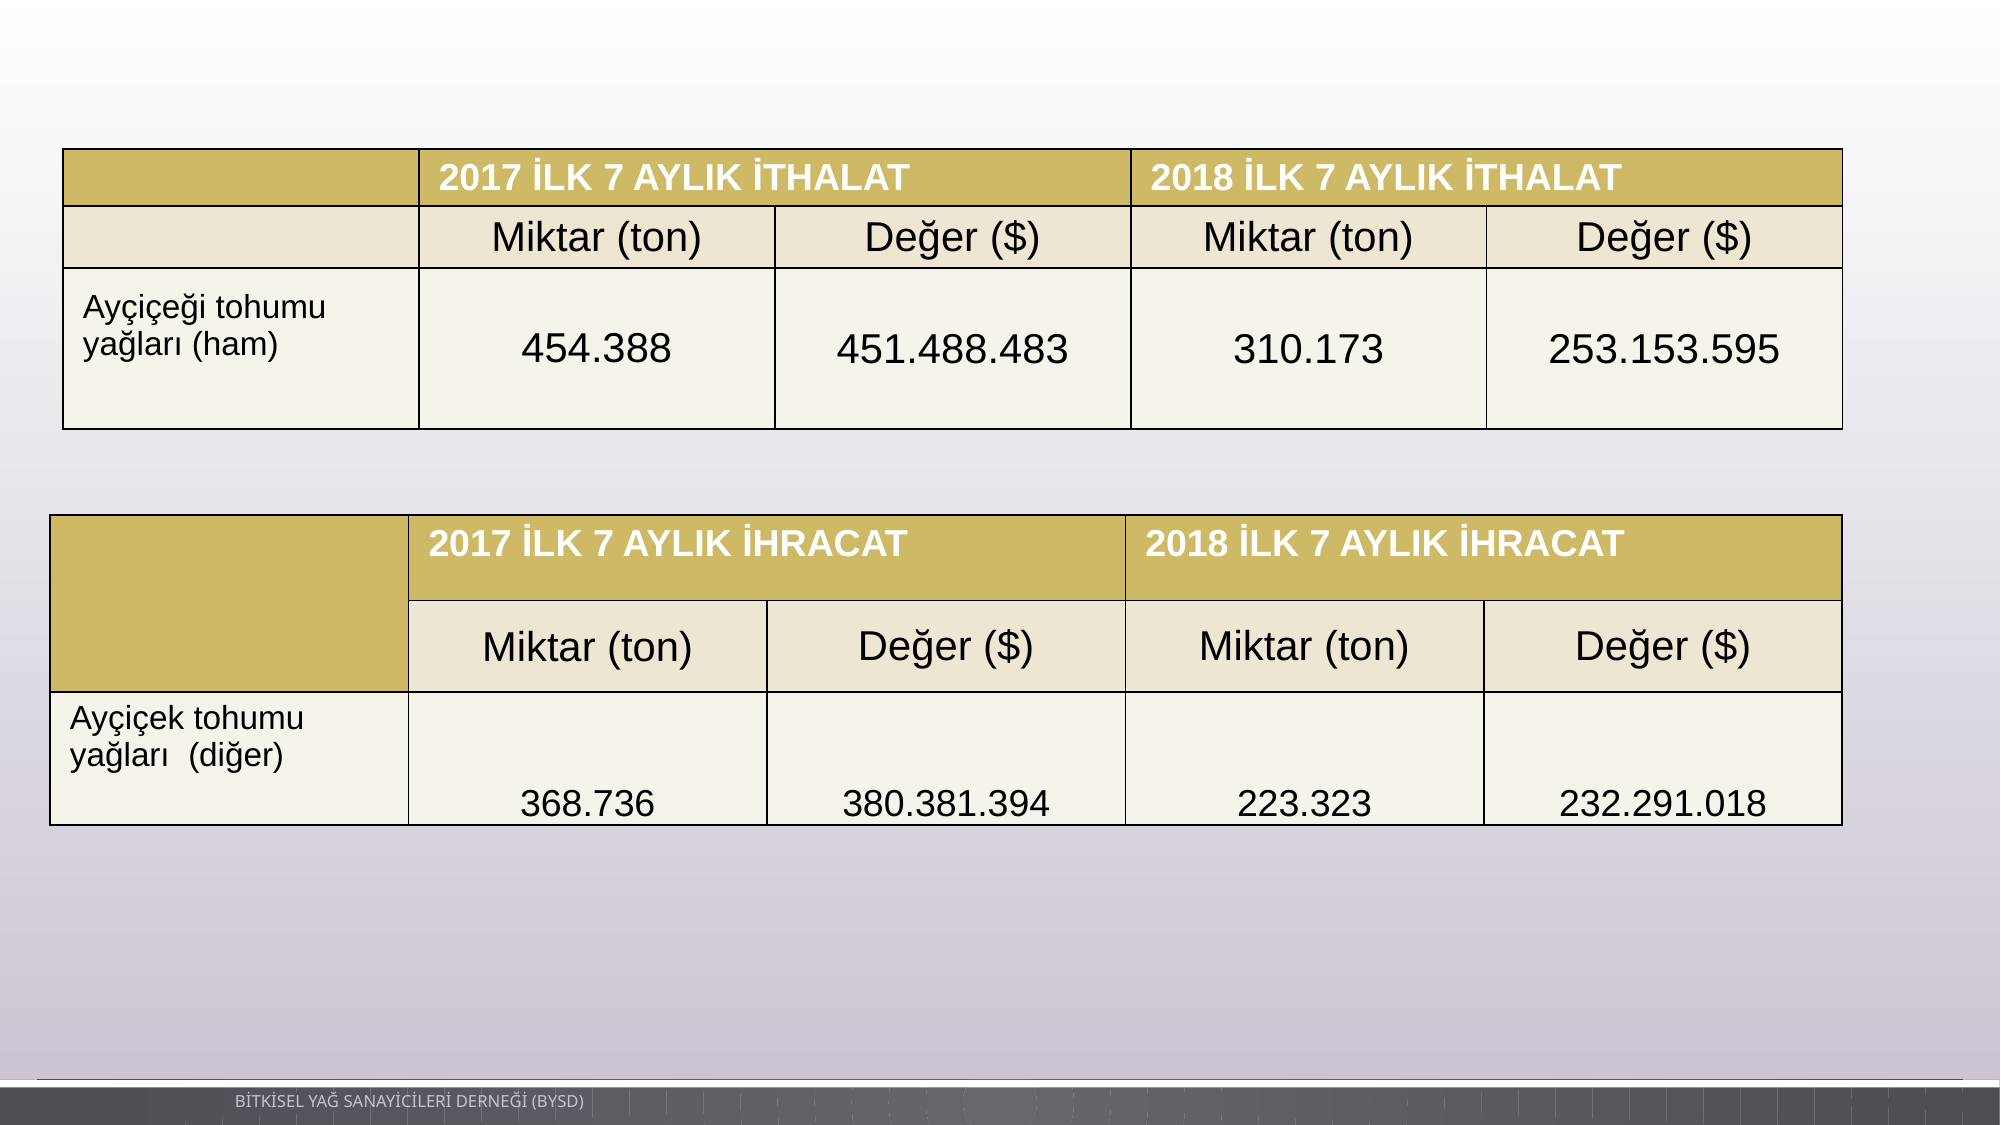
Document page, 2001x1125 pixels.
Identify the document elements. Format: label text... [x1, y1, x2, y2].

table_header [64, 150, 418, 205]
table_cell Miktar (ton) [1126, 601, 1483, 691]
table_cell [64, 207, 418, 267]
table_cell Değer ($) [776, 207, 1130, 267]
table_cell 380.381.394 [768, 693, 1125, 824]
table_cell 253.153.595 [1487, 269, 1842, 428]
table_header 2018 İLK 7 AYLIK İTHALAT [1132, 150, 1842, 205]
table_cell Değer ($) [768, 601, 1125, 691]
table_cell 223.323 [1126, 693, 1483, 824]
table_cell Ayçiçek tohumu yağları (diğer) [51, 693, 408, 824]
table_header 2017 İLK 7 AYLIK İTHALAT [420, 150, 1130, 205]
table_header [51, 516, 408, 691]
table_cell 368.736 [409, 693, 766, 824]
table_cell Ayçiçeği tohumu yağları (ham) [64, 269, 418, 428]
table_header 2017 İLK 7 AYLIK İHRACAT [409, 516, 1125, 600]
table_cell 310.173 [1132, 269, 1486, 428]
table_cell Değer ($) [1485, 601, 1841, 691]
table_cell Miktar (ton) [409, 601, 766, 691]
table_cell Değer ($) [1487, 207, 1842, 267]
footer BİTKİSEL YAĞ SANAYİCİLERİ DERNEĞİ (BYSD) [219, 1083, 1395, 1122]
table_cell 232.291.018 [1485, 693, 1841, 824]
table_cell 451.488.483 [776, 269, 1130, 428]
table_cell Miktar (ton) [420, 207, 774, 267]
table_cell Miktar (ton) [1132, 207, 1486, 267]
table_cell 454.388 [420, 269, 774, 428]
table_header 2018 İLK 7 AYLIK İHRACAT [1126, 516, 1841, 600]
